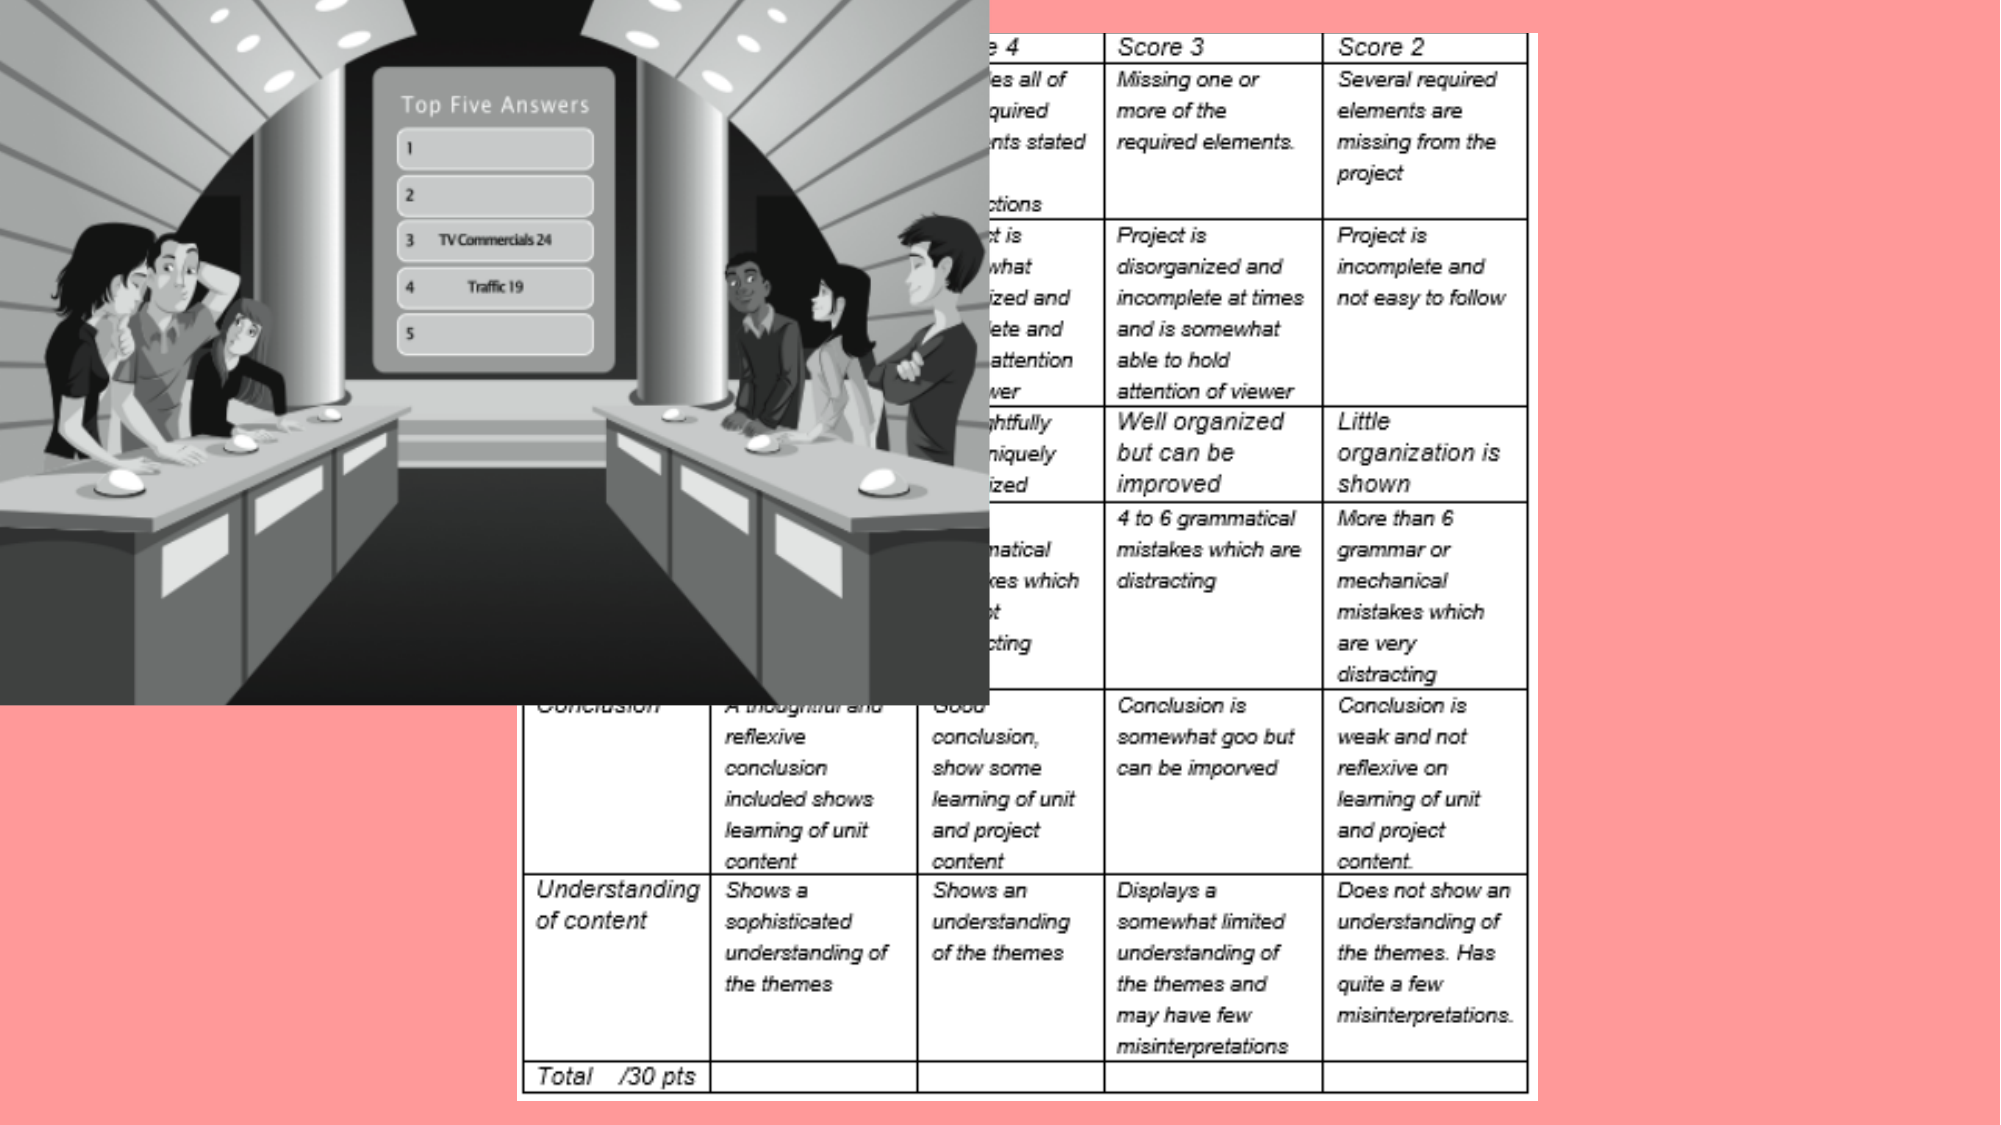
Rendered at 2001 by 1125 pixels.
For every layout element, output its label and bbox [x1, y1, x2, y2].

picture [0, 0, 1539, 1101]
